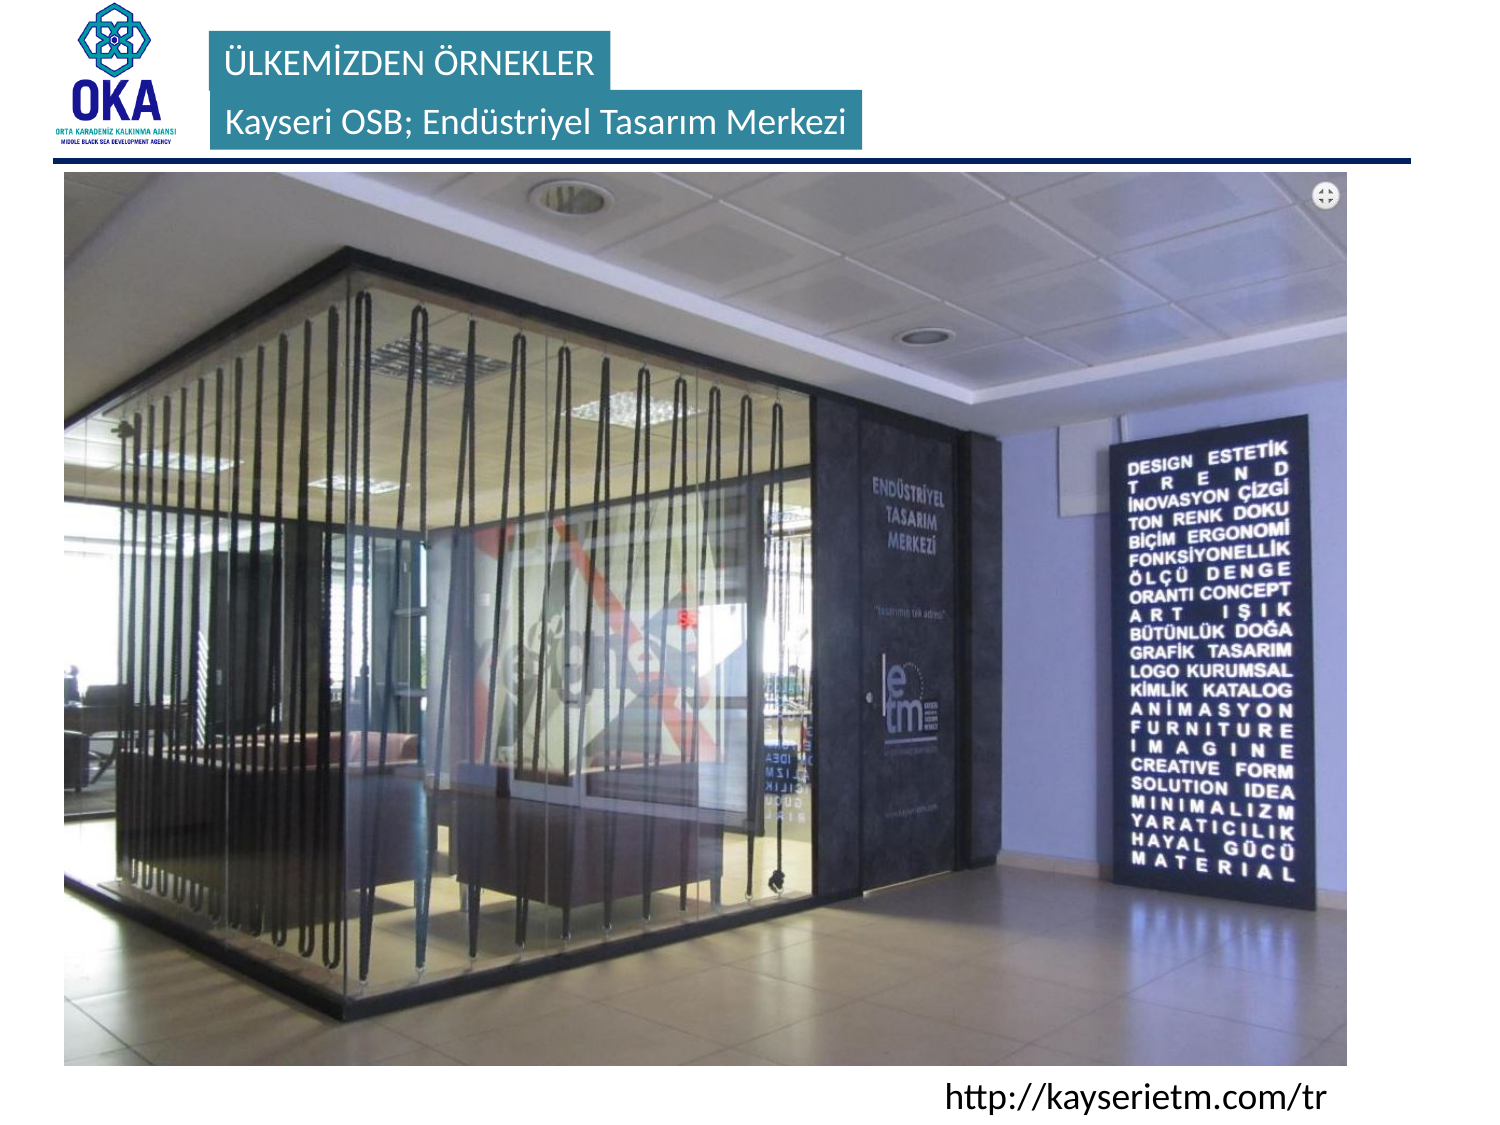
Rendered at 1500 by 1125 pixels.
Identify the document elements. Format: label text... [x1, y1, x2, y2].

picture [41, 0, 190, 148]
picture [64, 172, 1347, 1066]
text_box Kayseri OSB; Endüstriyel Tasarım Merkezi [210, 89, 863, 150]
text_box ÜLKEMİZDEN ÖRNEKLER [208, 30, 611, 91]
text_box http://kayserietm.com/tr [929, 1074, 1343, 1125]
